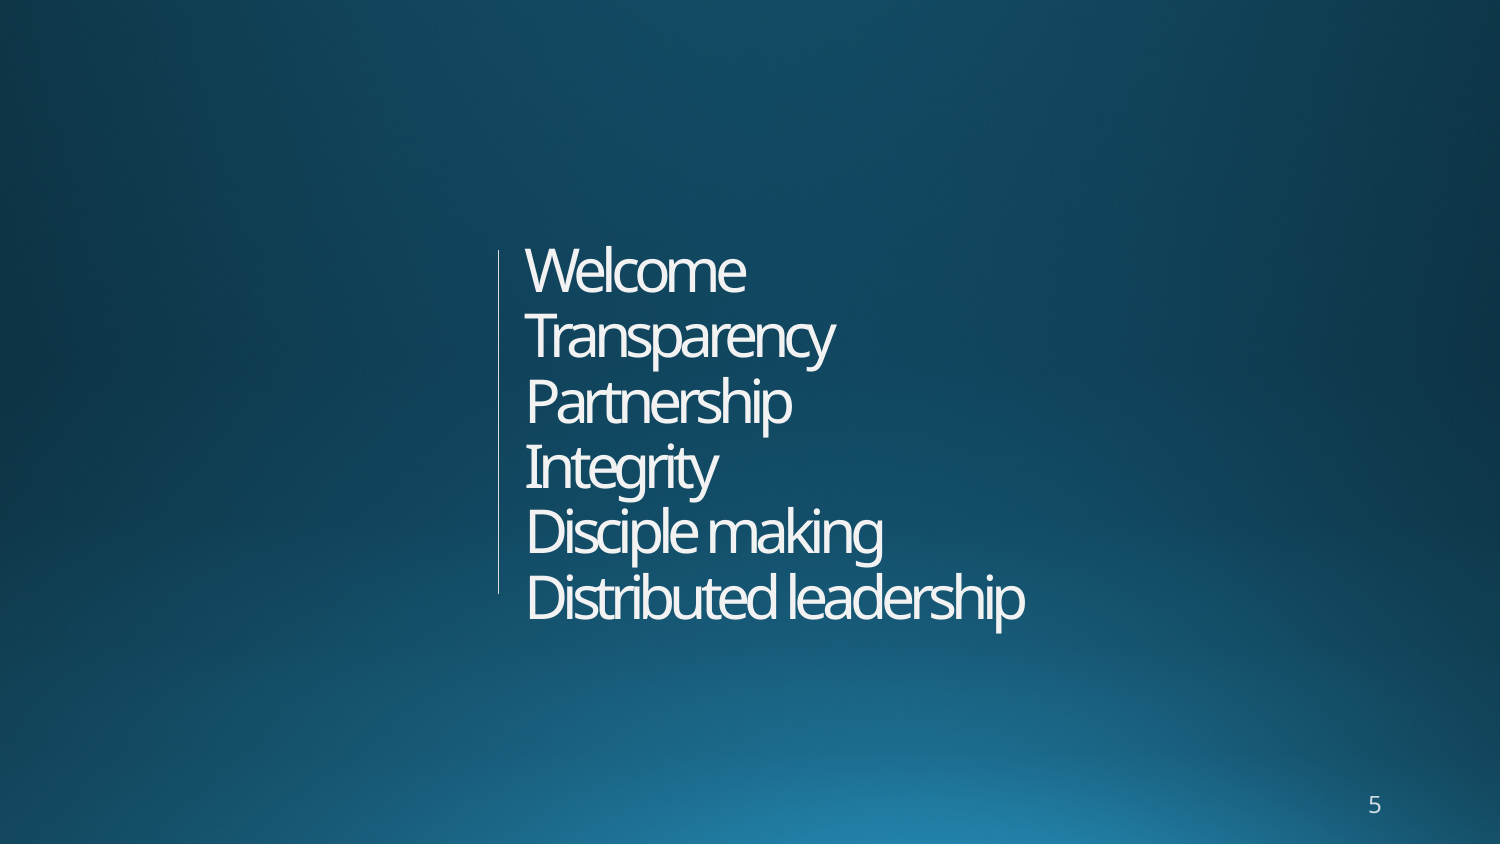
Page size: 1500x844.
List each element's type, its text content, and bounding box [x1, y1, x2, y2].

slide_number 5 [1059, 782, 1397, 827]
title Welcome Transparency Partnership Integrity Disciple making Distributed leadership [509, 231, 1448, 714]
text_box [0, 0, 1500, 844]
